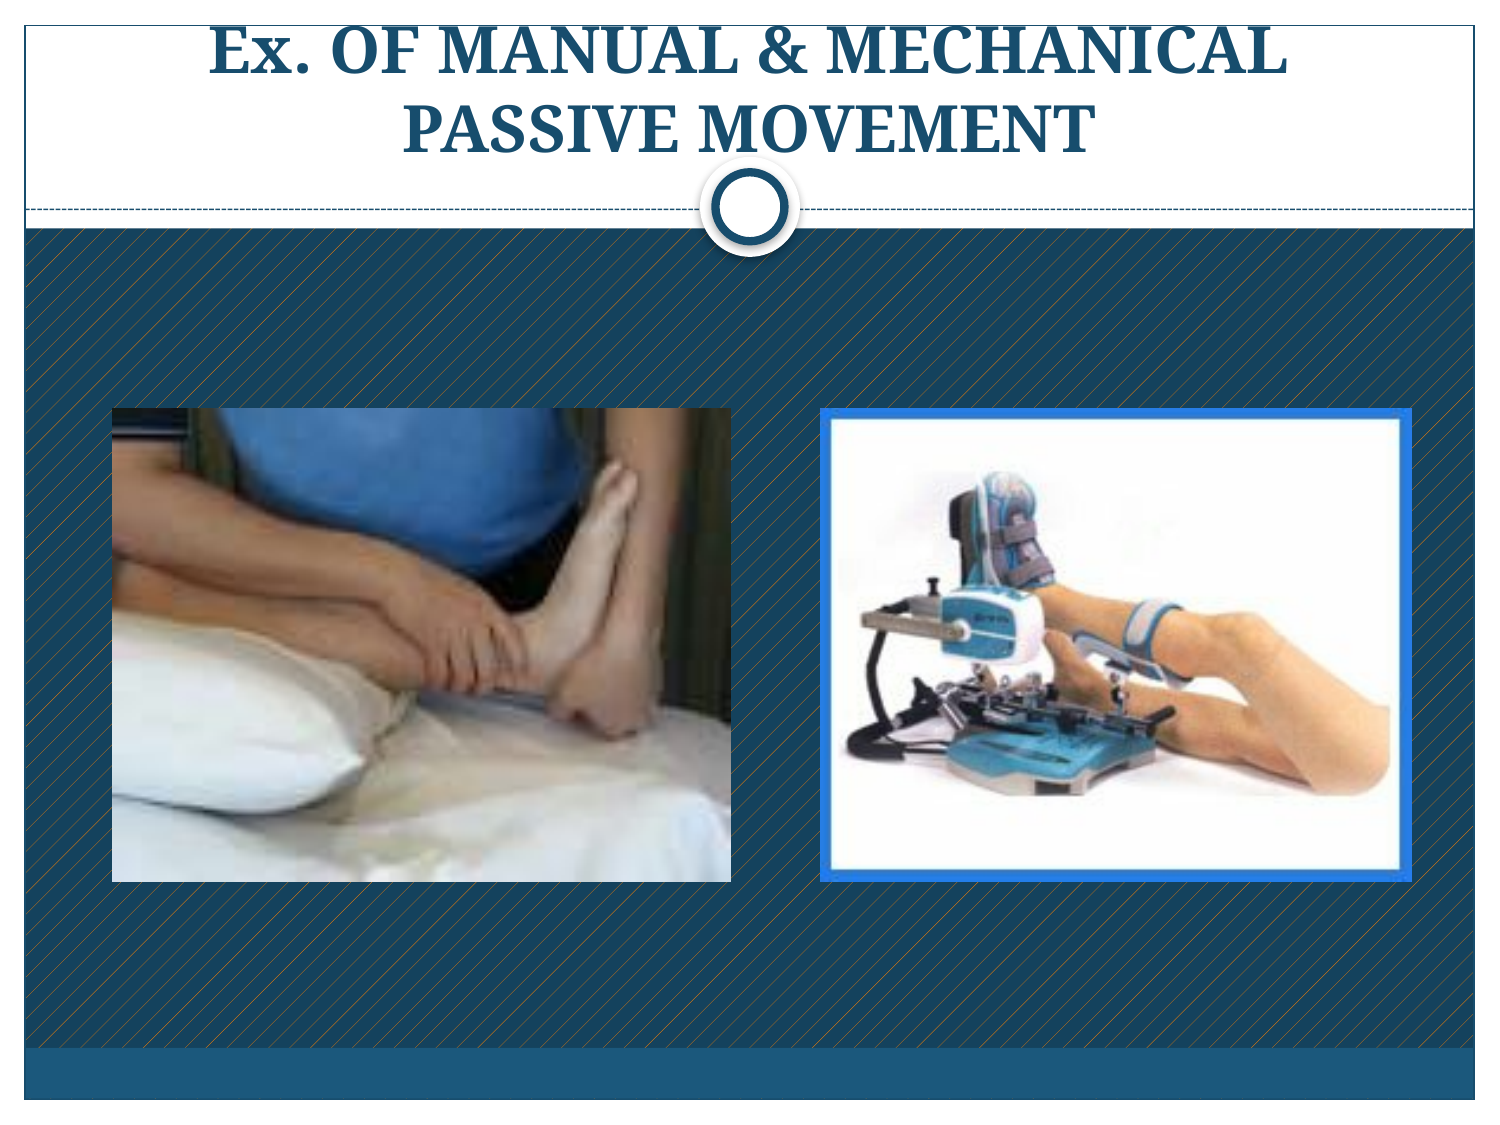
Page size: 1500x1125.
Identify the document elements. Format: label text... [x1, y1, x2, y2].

title Ex. OF MANUAL & MECHANICAL PASSIVE MOVEMENT [49, 0, 1450, 173]
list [111, 408, 731, 882]
picture [820, 408, 1412, 882]
